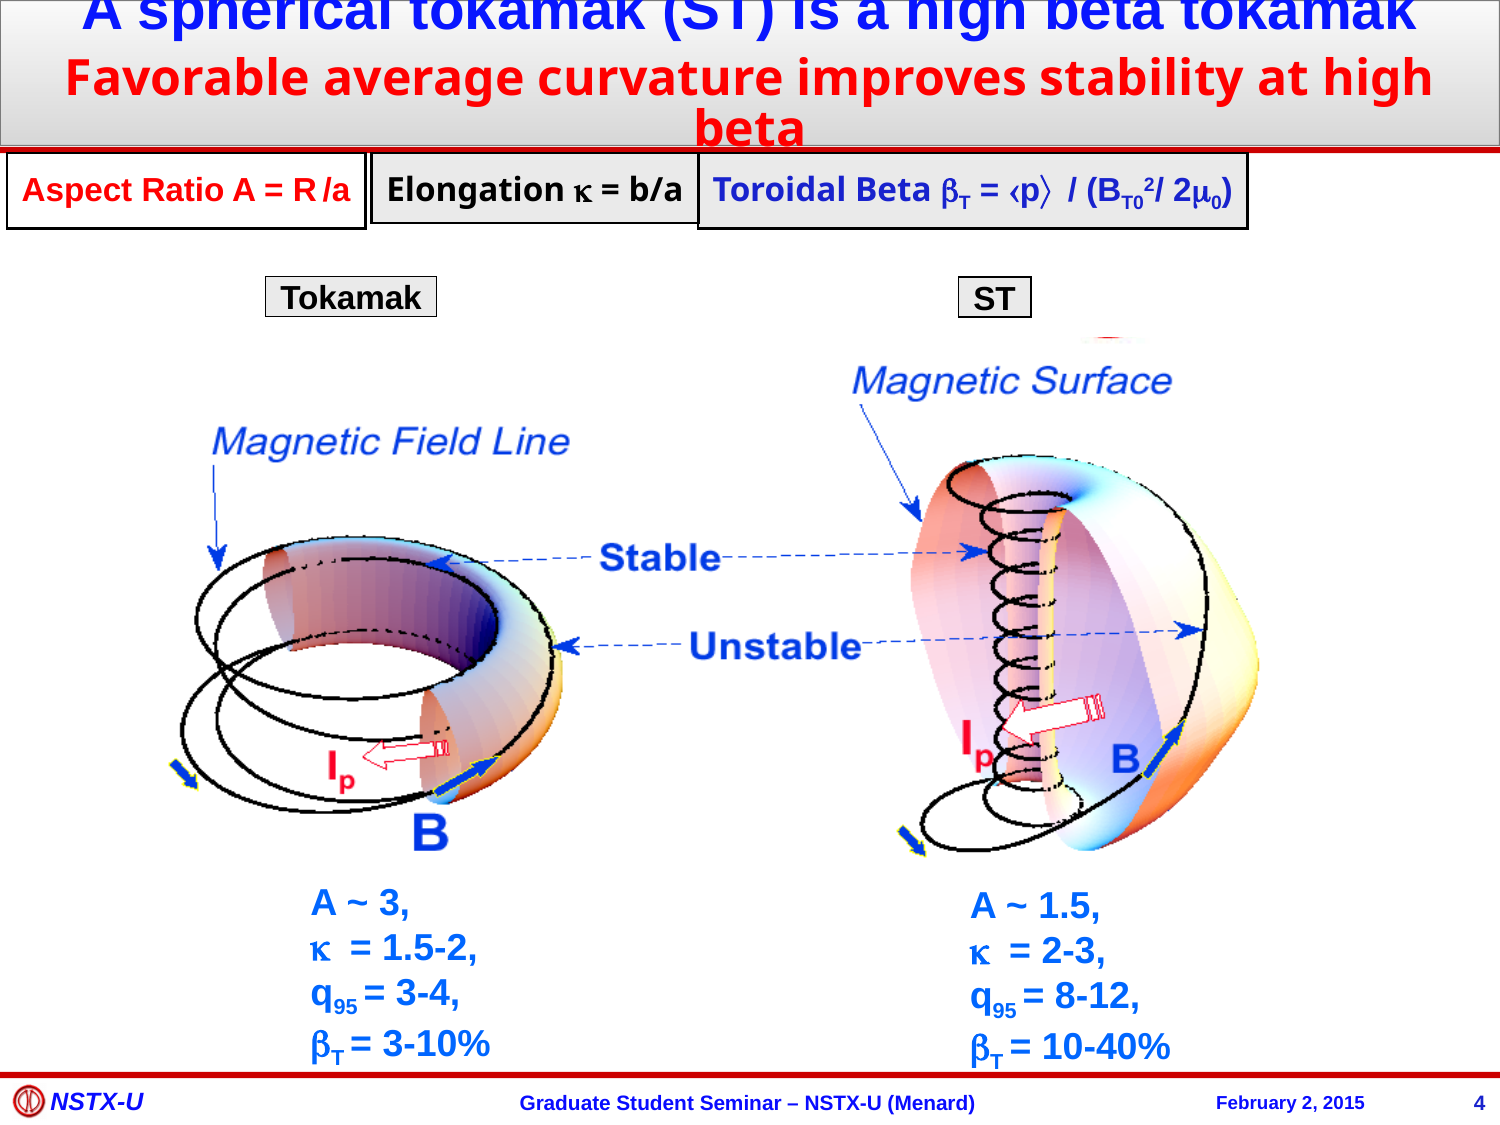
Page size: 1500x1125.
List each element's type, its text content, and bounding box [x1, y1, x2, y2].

text_box Toroidal Beta bT = p / (BT02/ 2m0) [697, 153, 1248, 229]
text_box Elongation k = b/a [371, 153, 699, 223]
text_box A spherical tokamak (ST) is a high beta tokamak Favorable average curvature improves stability at high beta [0, 0, 1500, 146]
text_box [105, 276, 1316, 1071]
slide_number 4 [1374, 1089, 1500, 1115]
picture [12, 1083, 47, 1121]
text_box Aspect Ratio A = R /a [6, 153, 366, 229]
